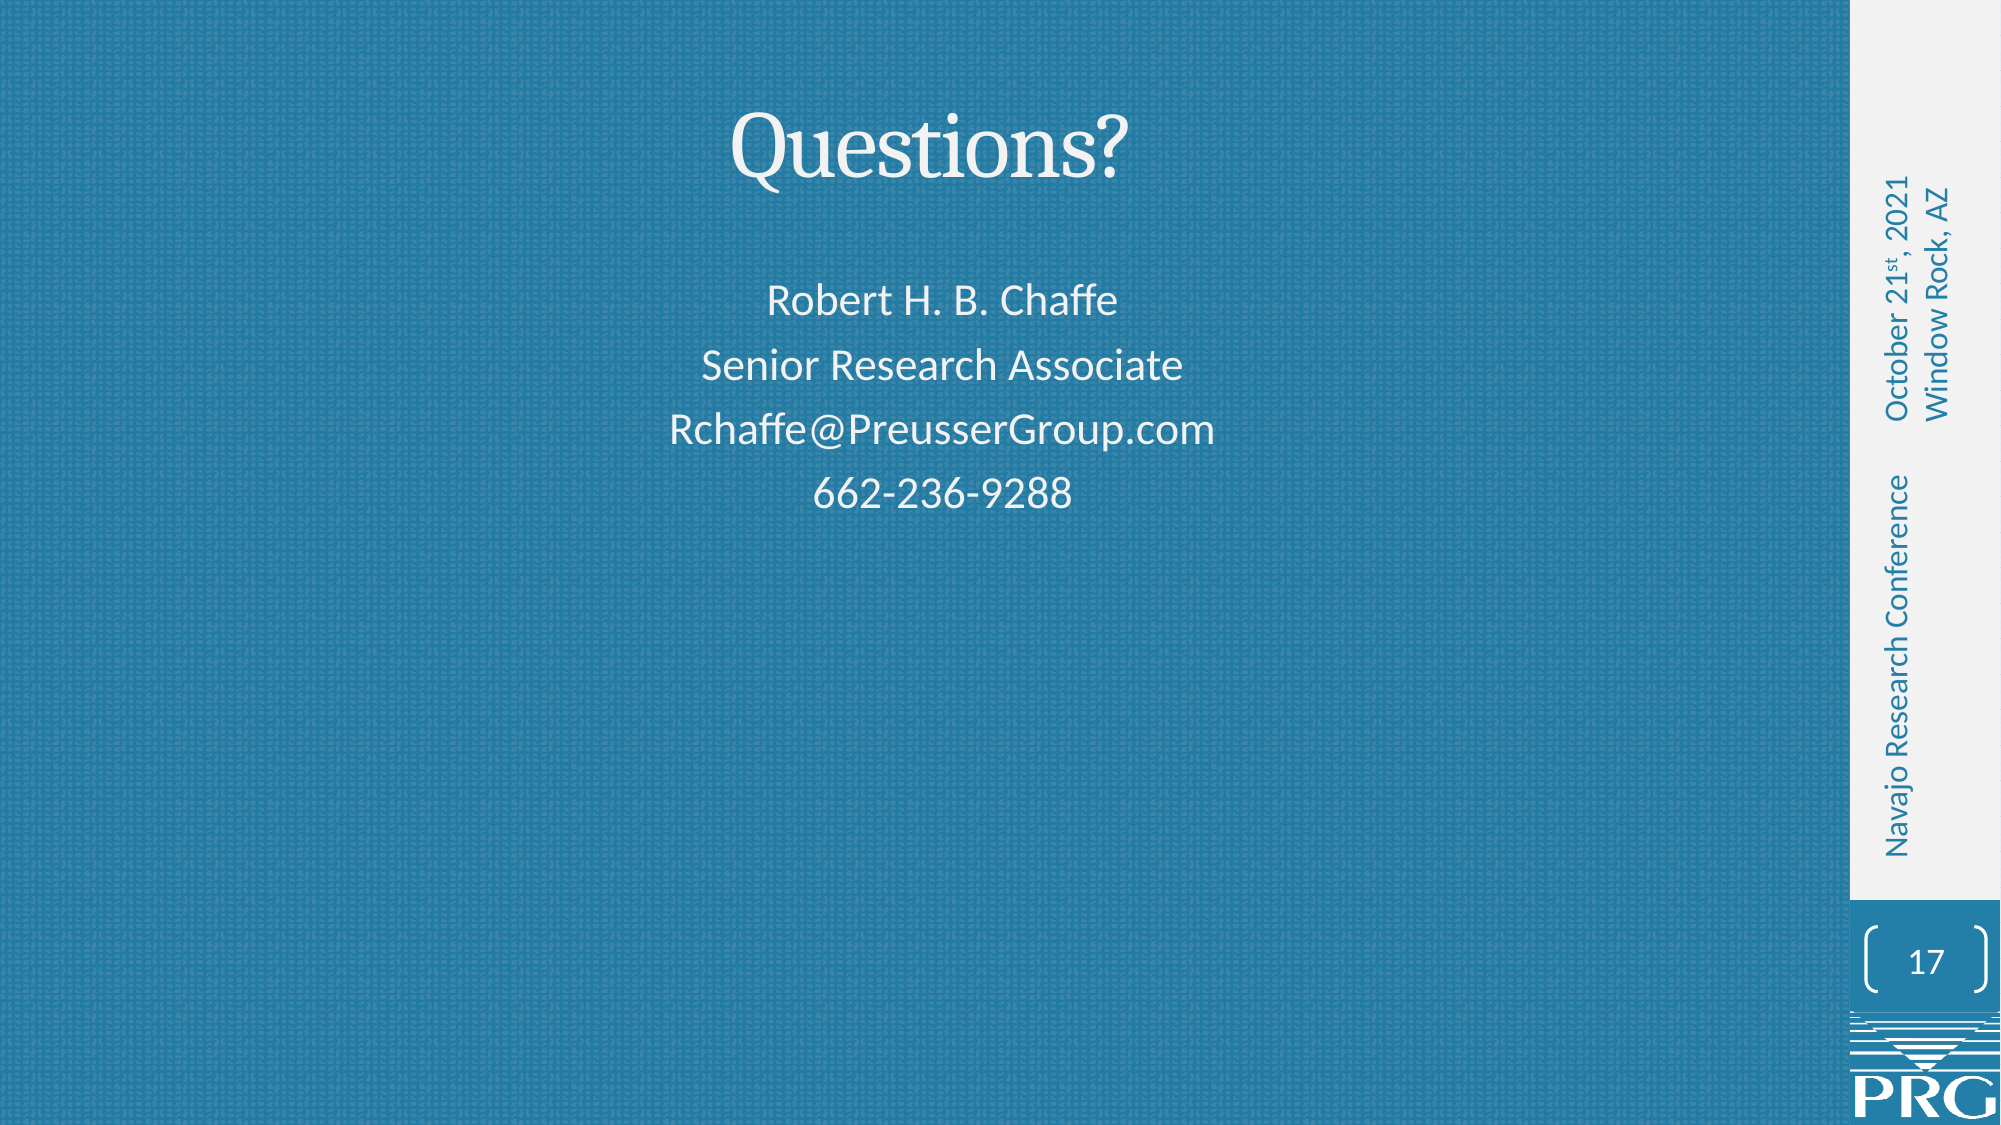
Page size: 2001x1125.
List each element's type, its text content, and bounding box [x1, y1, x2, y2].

picture [1850, 1008, 2000, 1121]
slide_number 17 [1864, 925, 1988, 994]
title Questions? [99, 45, 1767, 233]
list Robert H. B. Chaffe Senior Research Associate Rchaffe@PreusserGroup.com 662-236-9288 [99, 262, 1767, 1050]
